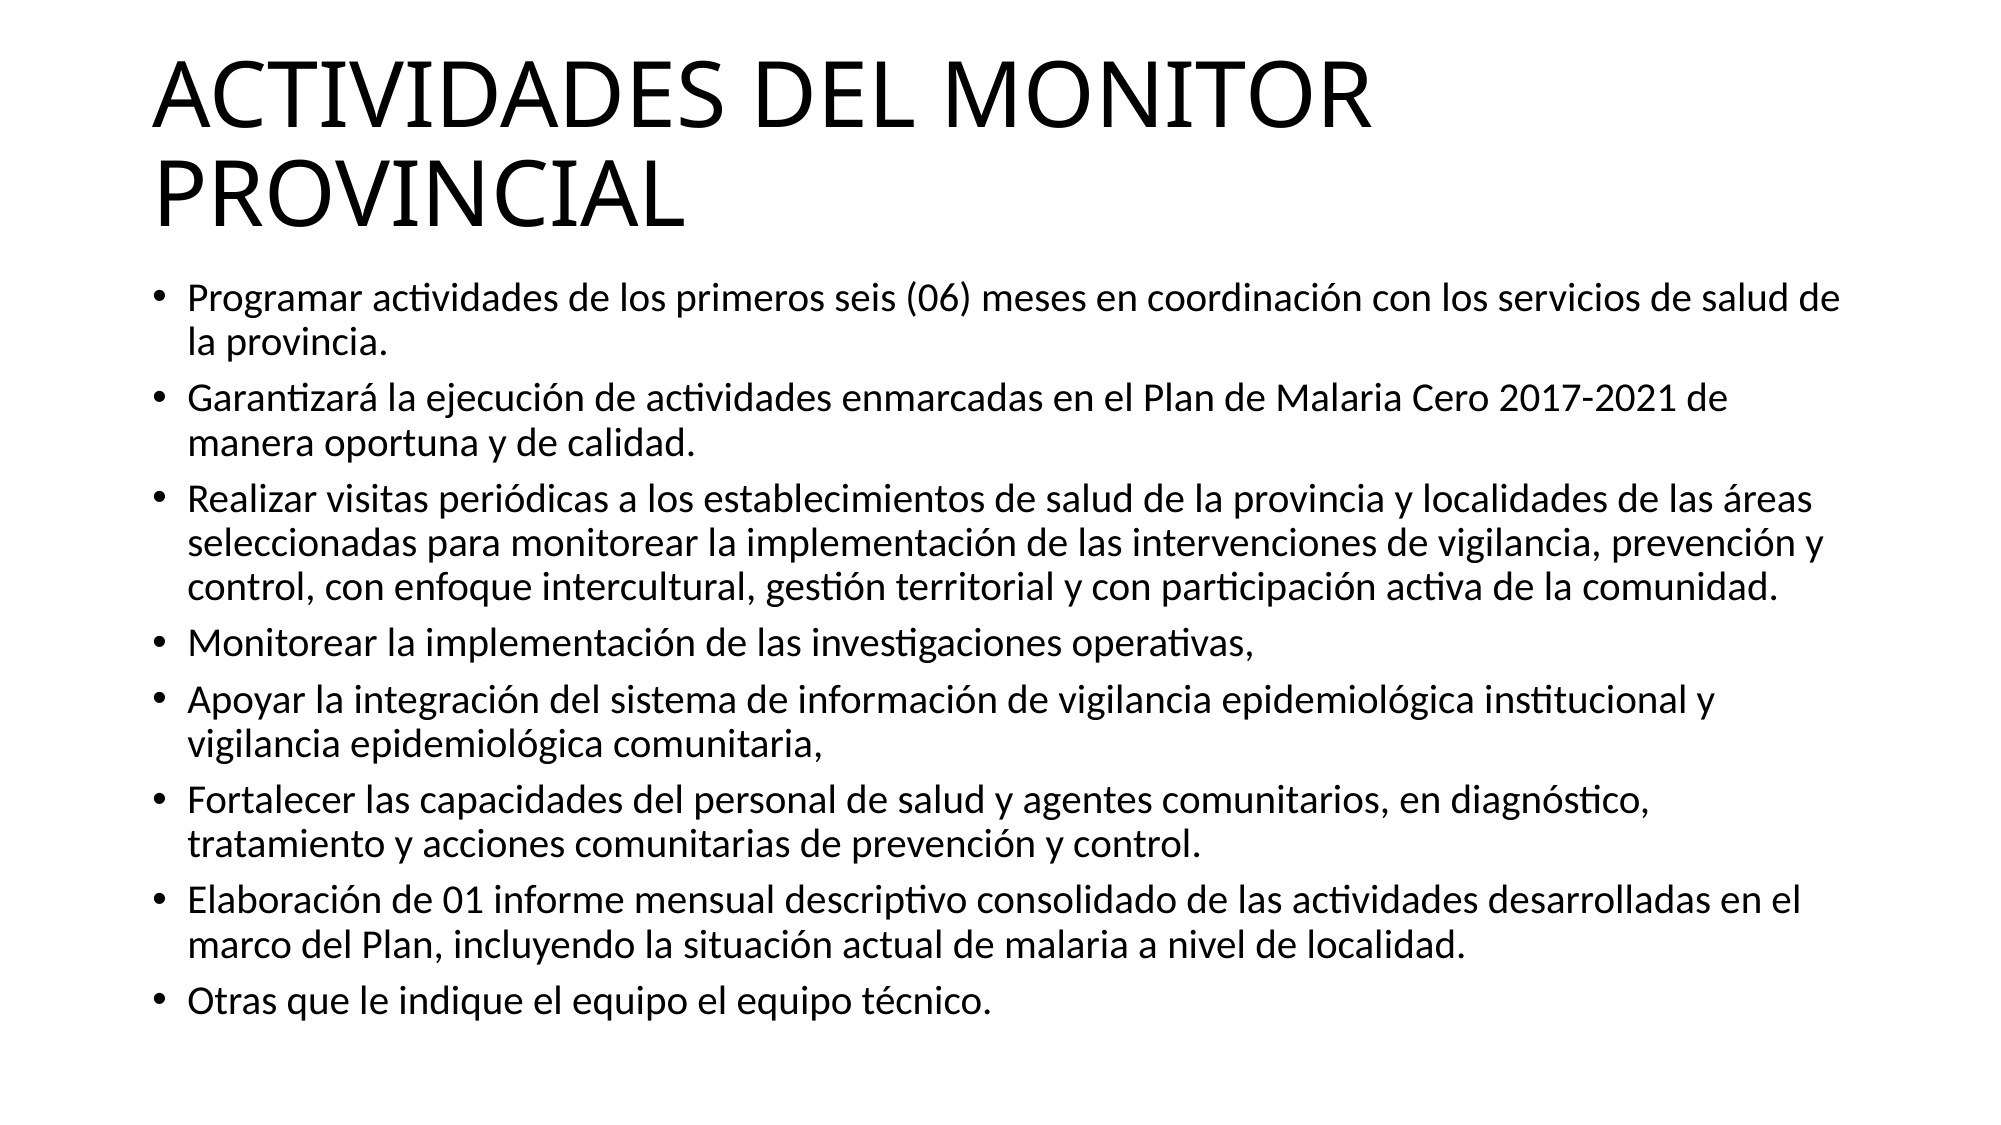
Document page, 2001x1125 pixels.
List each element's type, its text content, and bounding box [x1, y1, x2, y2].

list Programar actividades de los primeros seis (06) meses en coordinación con los servicios de salud de la provincia. Garantizará la ejecución de actividades enmarcadas en el Plan de Malaria Cero 2017-2021 de manera oportuna y de calidad. Realizar visitas periódicas a los establecimientos de salud de la provincia y localidades de las áreas seleccionadas para monitorear la implementación de las intervenciones de vigilancia, prevención y control, con enfoque intercultural, gestión territorial y con participación activa de la comunidad. Monitorear la implementación de las investigaciones operativas, Apoyar la integración del sistema de información de vigilancia epidemiológica institucional y vigilancia epidemiológica comunitaria, Fortalecer las capacidades del personal de salud y agentes comunitarios, en diagnóstico, tratamiento y acciones comunitarias de prevención y control. Elaboración de 01 informe mensual descriptivo consolidado de las actividades desarrolladas en el marco del Plan, incluyendo la situación actual de malaria a nivel de localidad. Otras que le indique el equipo el equipo técnico. [137, 268, 1863, 1053]
title ACTIVIDADES DEL MONITOR PROVINCIAL [137, 39, 1863, 257]
